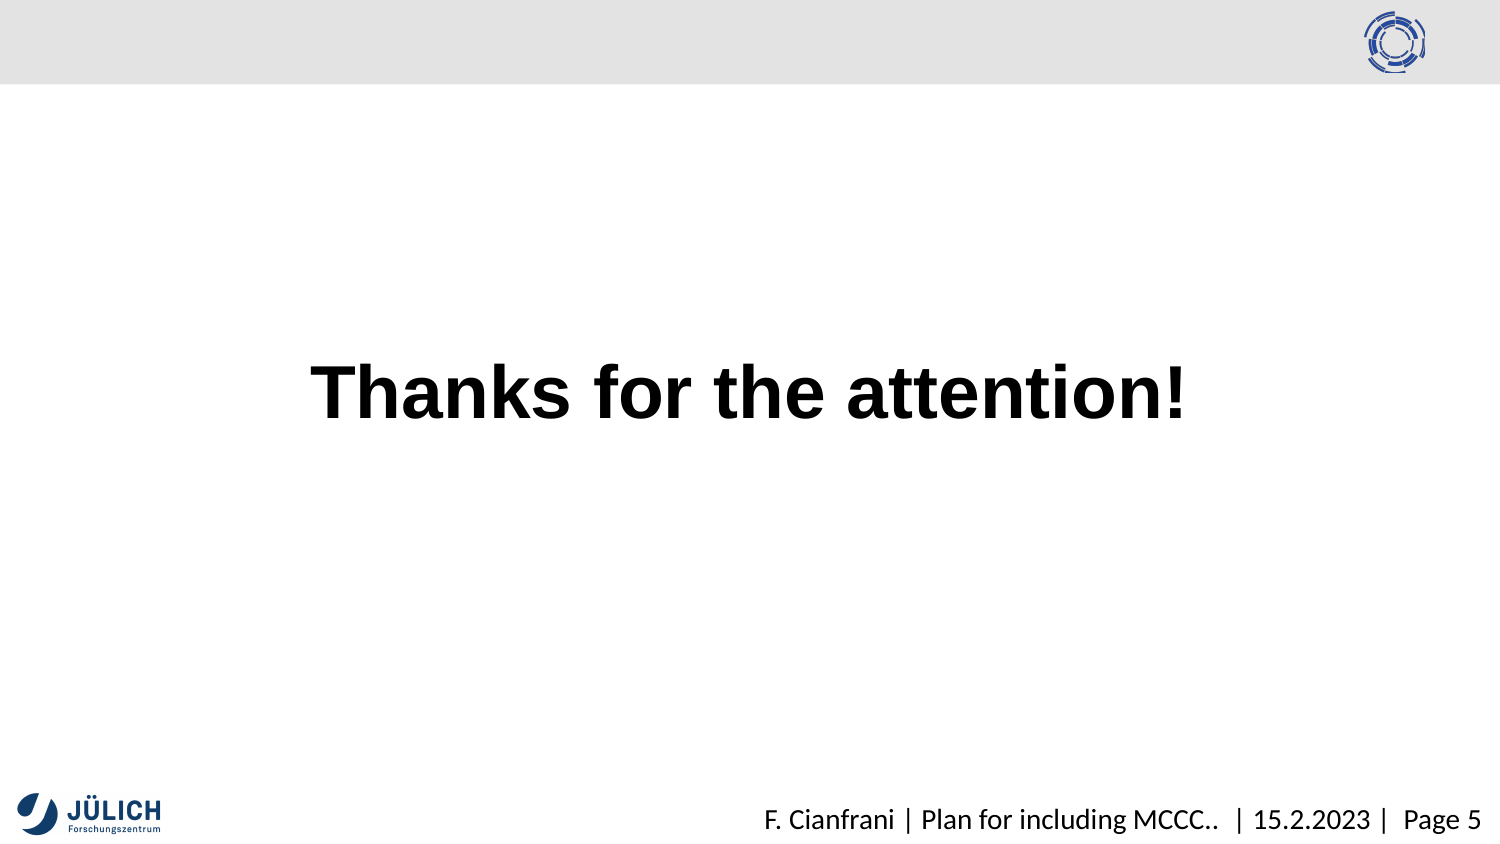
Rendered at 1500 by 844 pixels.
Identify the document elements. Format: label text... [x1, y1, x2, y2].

picture [1364, 11, 1425, 73]
text_box Thanks for the attention! [74, 336, 1425, 844]
picture [17, 792, 74, 836]
